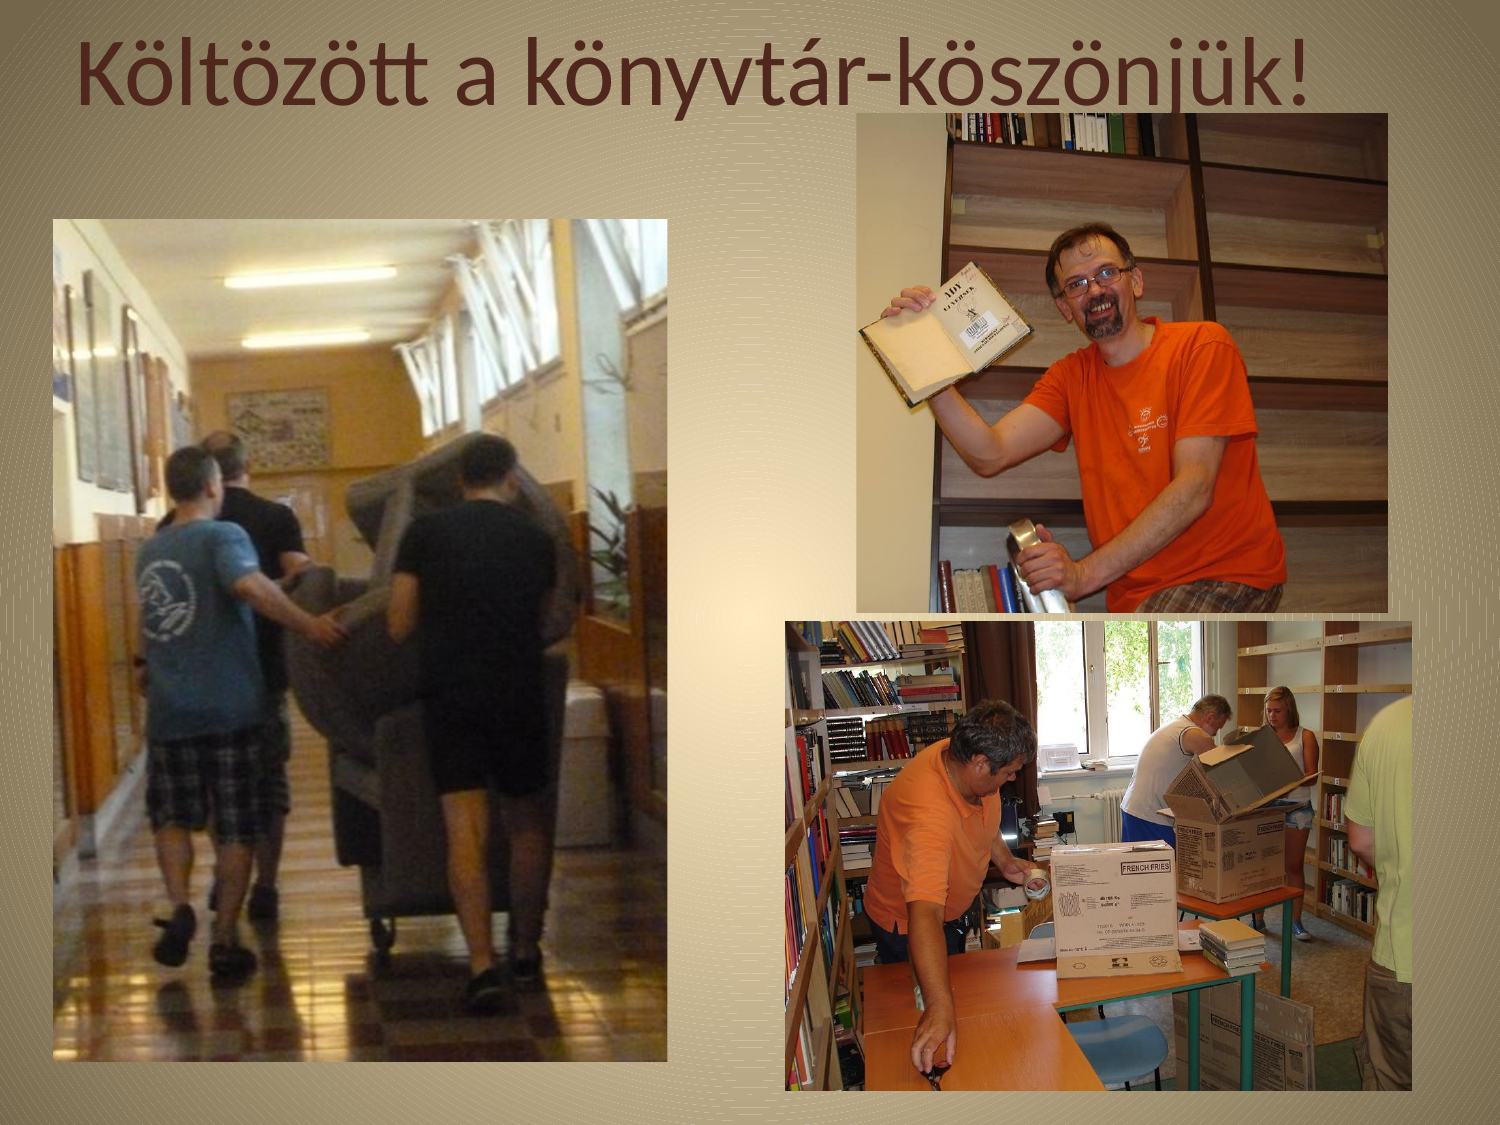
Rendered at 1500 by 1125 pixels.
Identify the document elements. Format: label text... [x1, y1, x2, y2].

picture [856, 113, 1389, 613]
picture [785, 621, 1412, 1092]
picture [52, 219, 668, 1062]
title Költözött a könyvtár-köszönjük! [75, 0, 1438, 126]
